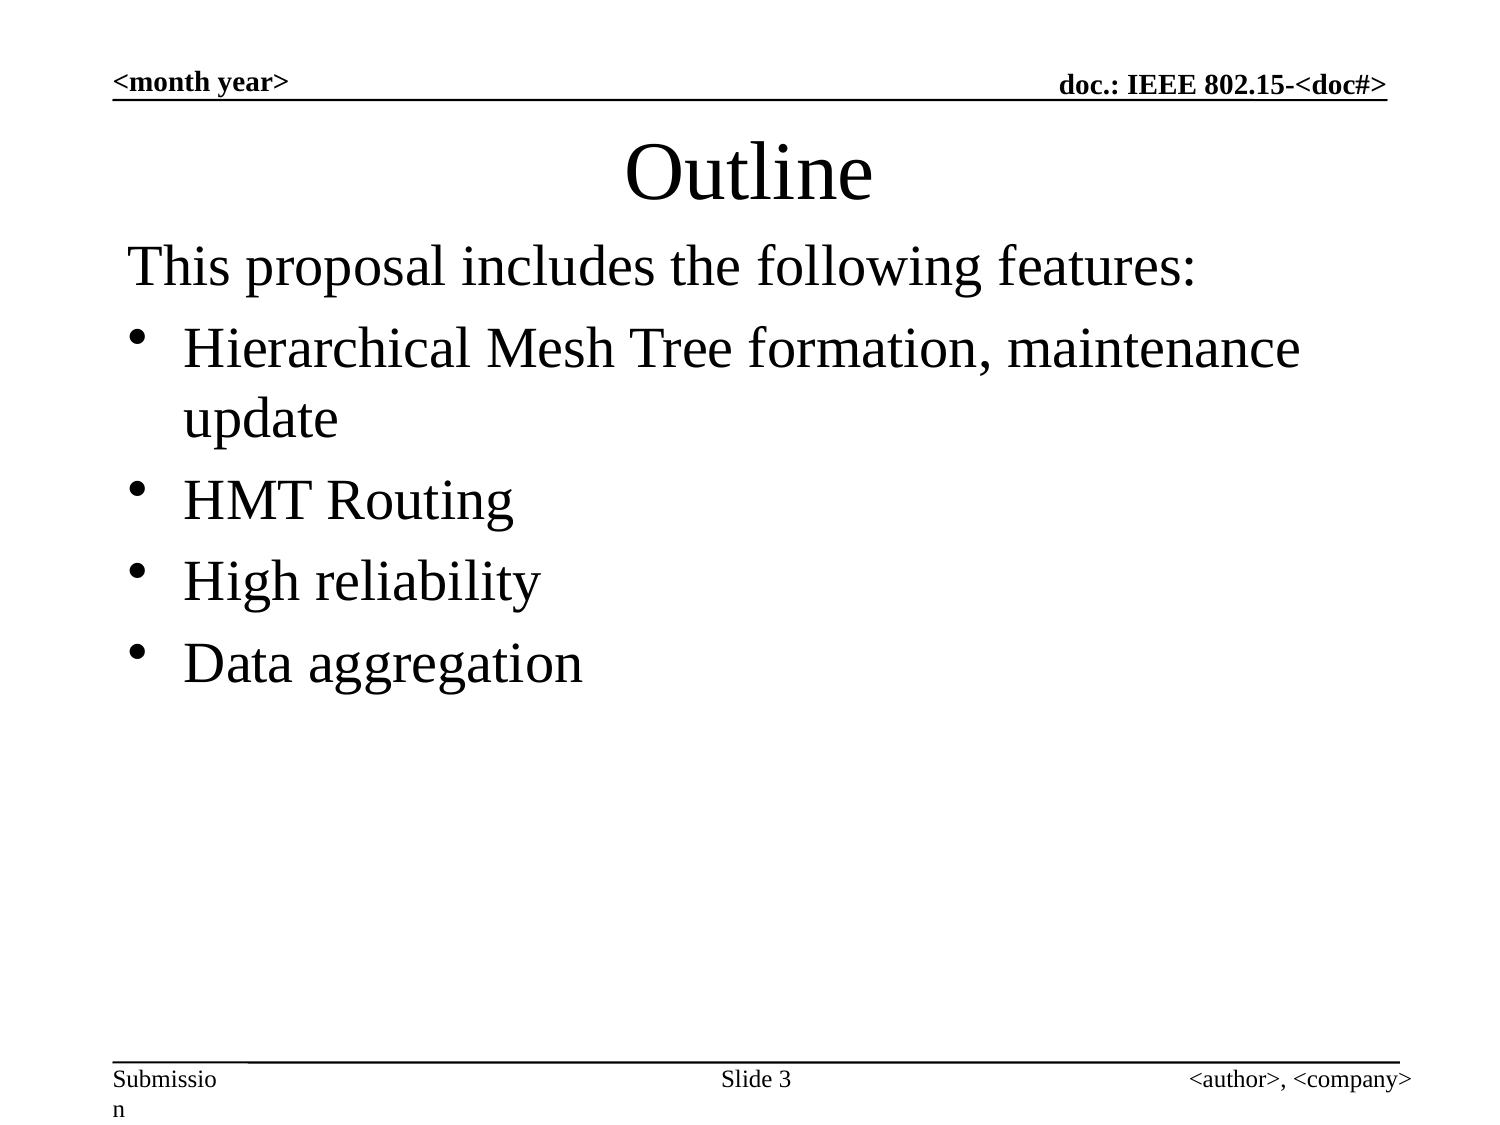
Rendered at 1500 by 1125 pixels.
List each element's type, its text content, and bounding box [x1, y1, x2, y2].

footer <author>, <company> [900, 1062, 1413, 1123]
title Outline [112, 112, 1388, 219]
slide_number Slide 3 [712, 1062, 800, 1093]
slide_number <month year> [112, 62, 375, 98]
list This proposal includes the following features: Hierarchical Mesh Tree formation, maintenance update HMT Routing High reliability Data aggregation [112, 219, 1388, 1000]
